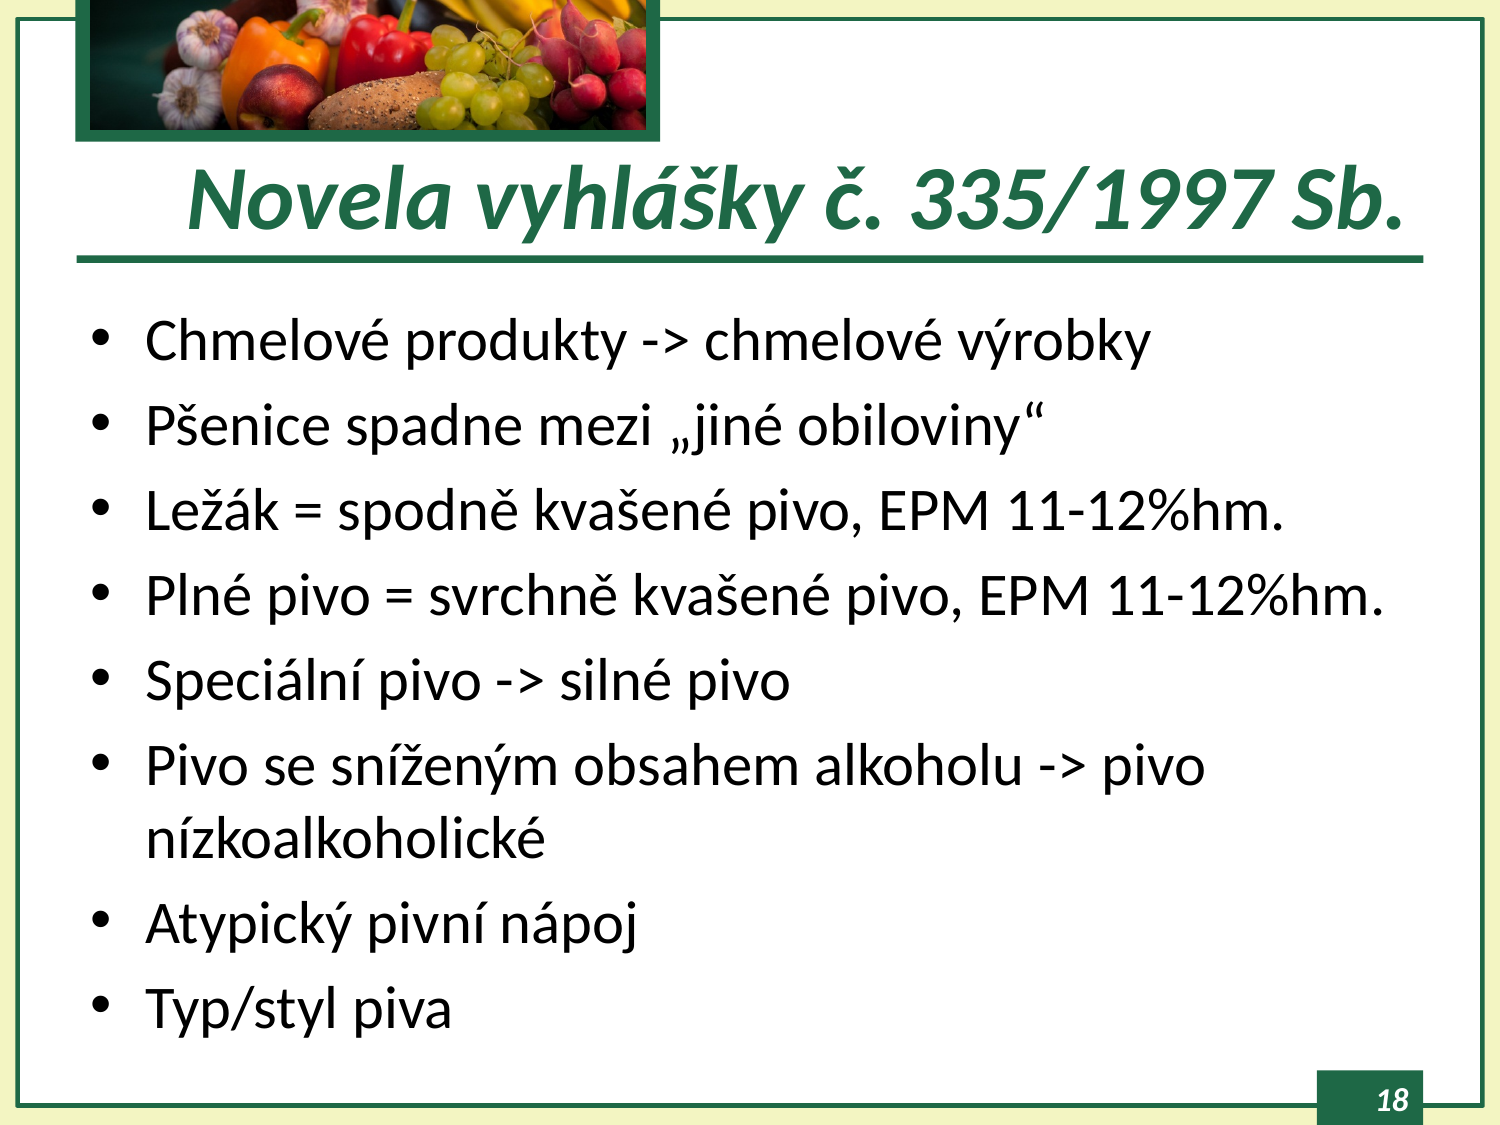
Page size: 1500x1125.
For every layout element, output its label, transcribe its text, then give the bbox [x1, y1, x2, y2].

list Chmelové produkty -> chmelové výrobky Pšenice spadne mezi „jiné obiloviny“ Ležák = spodně kvašené pivo, EPM 11-12%hm. Plné pivo = svrchně kvašené pivo, EPM 11-12%hm. Speciální pivo -> silné pivo Pivo se sníženým obsahem alkoholu -> pivo nízkoalkoholické Atypický pivní nápoj Typ/styl piva [75, 292, 1425, 1059]
title Novela vyhlášky č. 335/1997 Sb. [75, 45, 1425, 256]
picture [90, 0, 646, 45]
